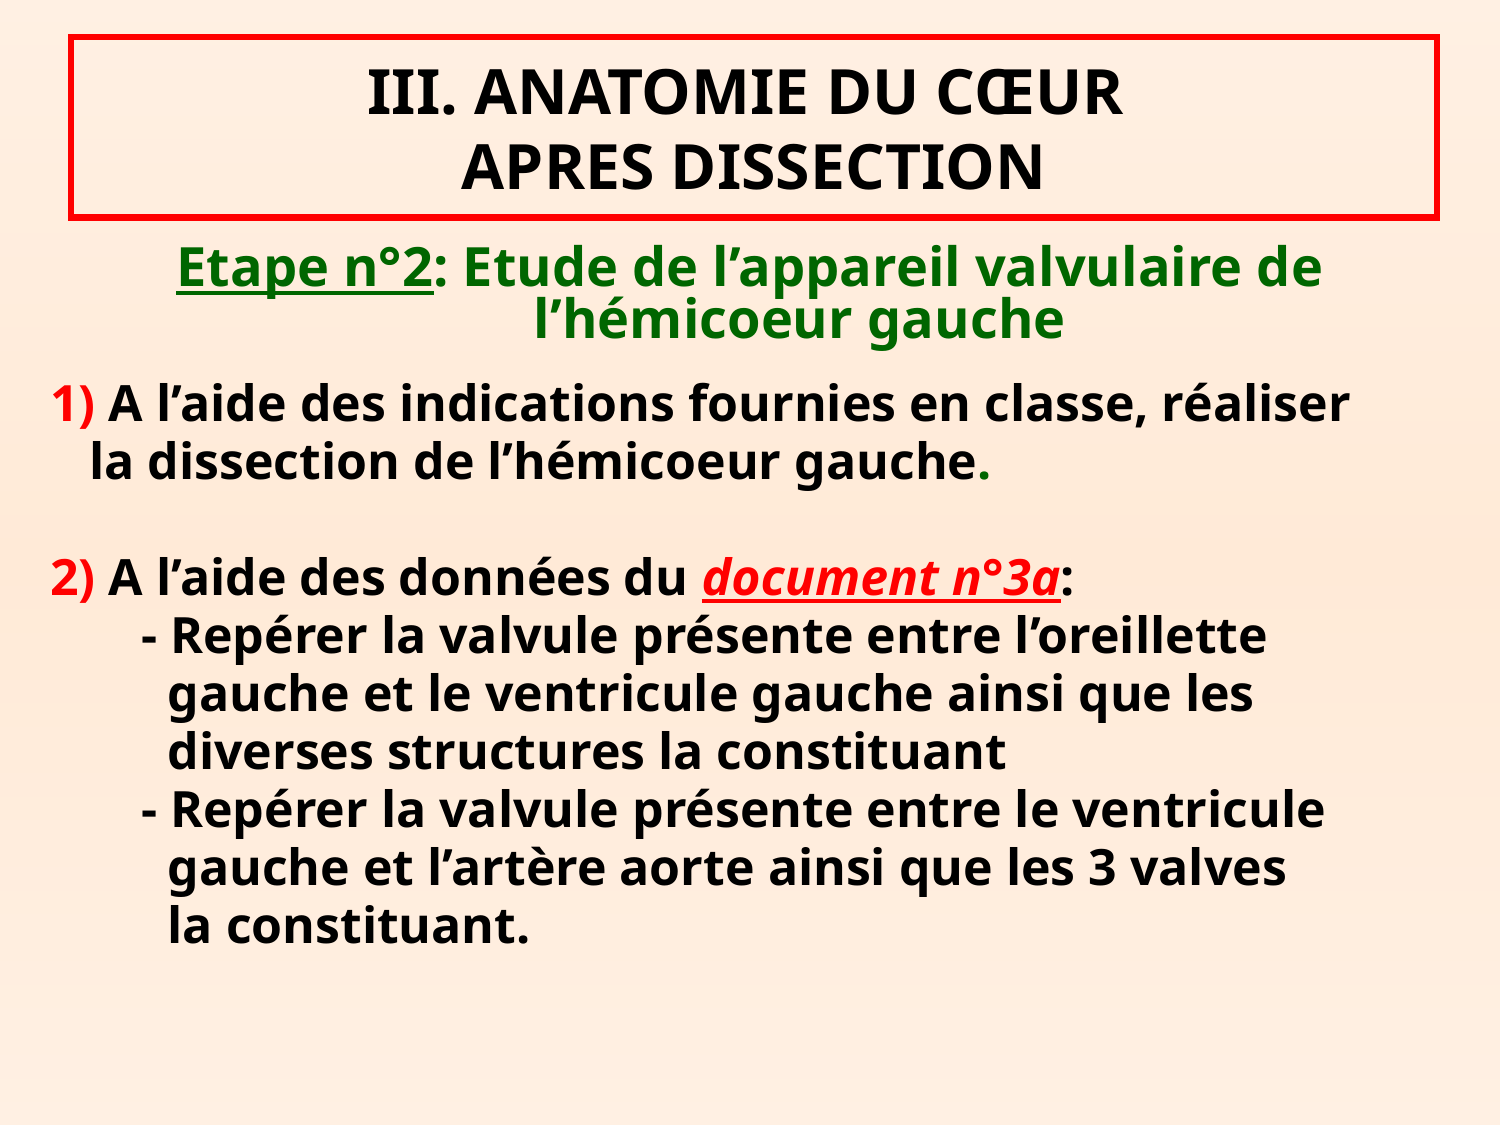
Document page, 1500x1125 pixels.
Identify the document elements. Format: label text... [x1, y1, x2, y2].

list Etape n°2: Etude de l’appareil valvulaire de l’hémicoeur gauche 1) A l’aide des indications fournies en classe, réaliser la dissection de l’hémicoeur gauche. 2) A l’aide des données du document n°3a: - Repérer la valvule présente entre l’oreillette gauche et le ventricule gauche ainsi que les diverses structures la constituant - Repérer la valvule présente entre le ventricule gauche et l’artère aorte ainsi que les 3 valves la constituant. [35, 237, 1465, 1095]
title III. ANATOMIE DU CŒUR APRES DISSECTION [70, 36, 1438, 218]
